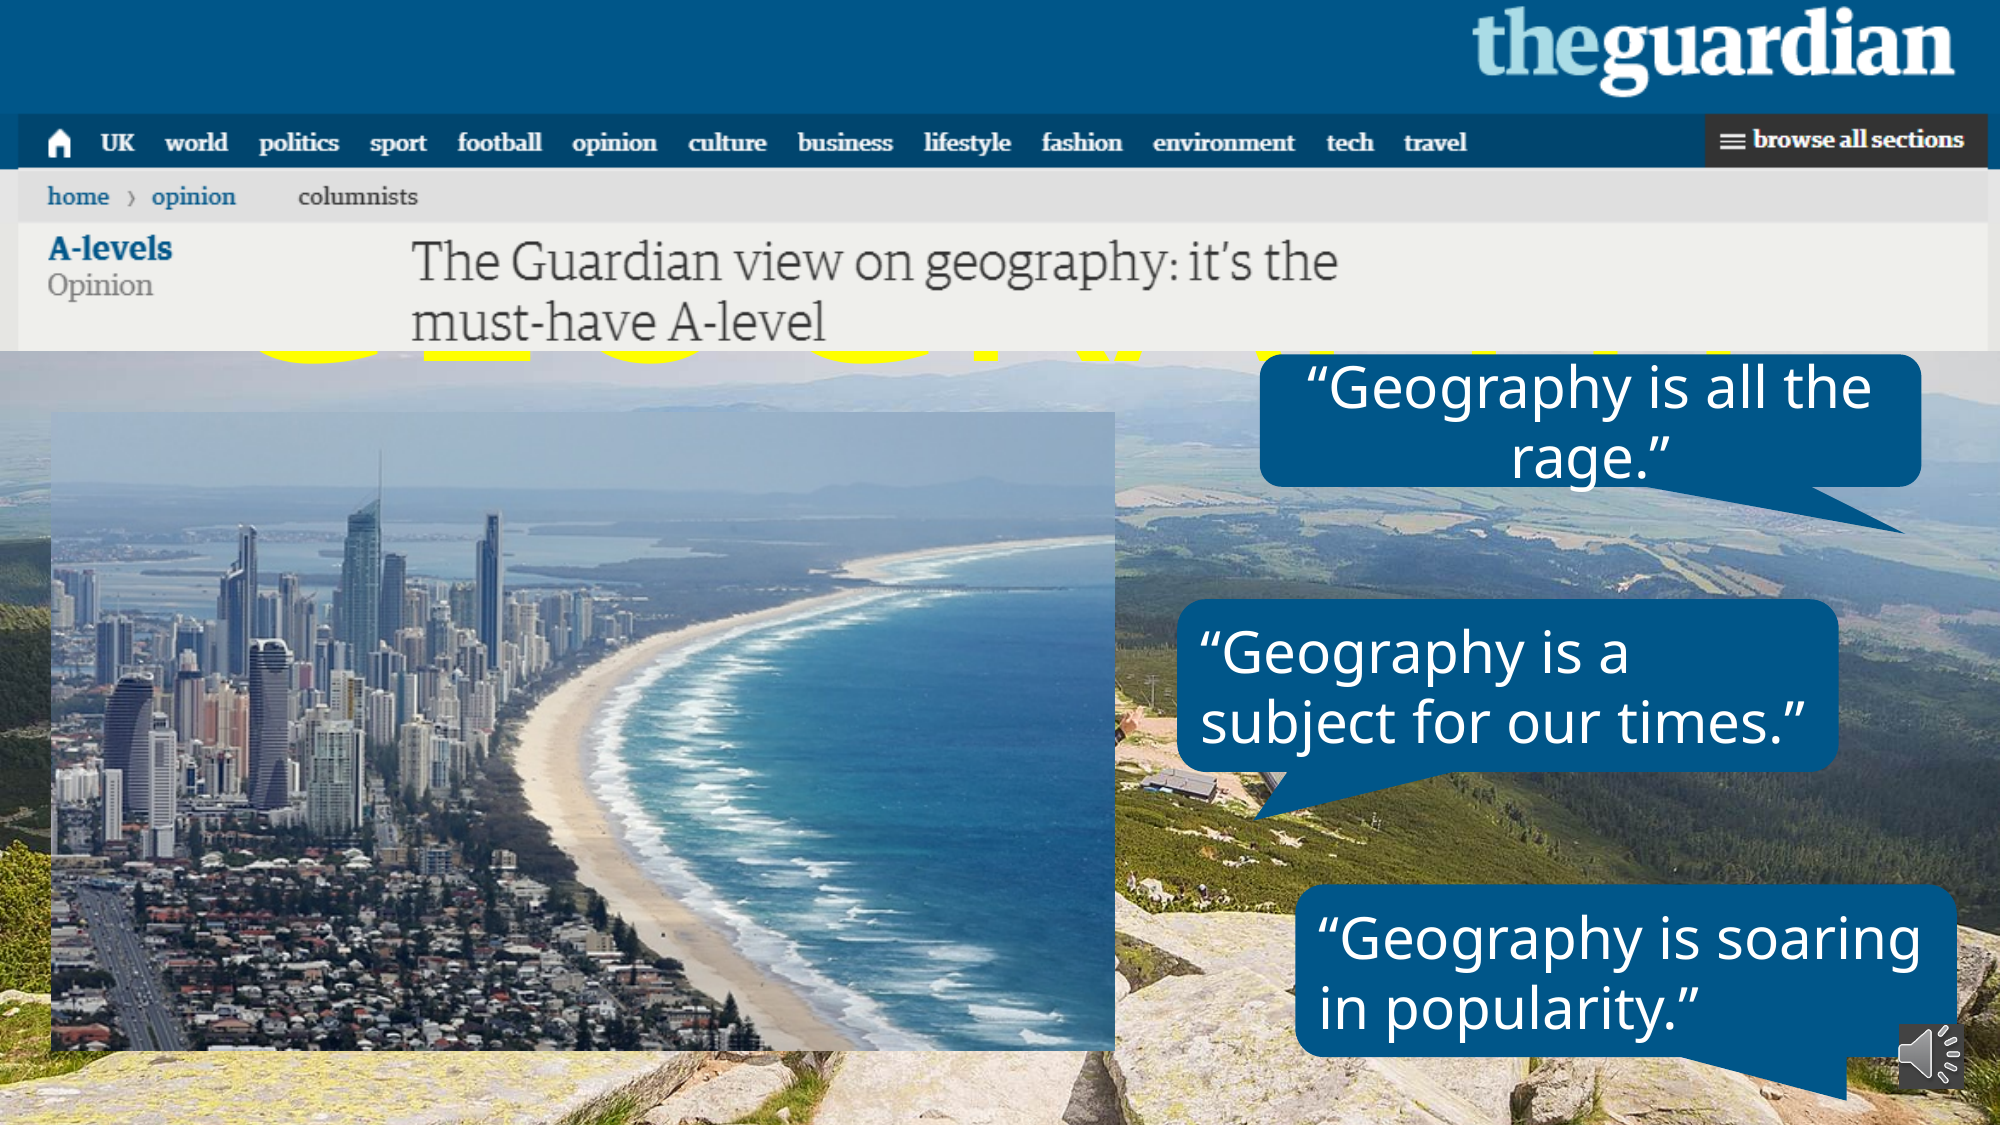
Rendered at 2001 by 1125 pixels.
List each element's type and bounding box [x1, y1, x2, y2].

text_box [0, 0, 2000, 1058]
picture [0, 1022, 2000, 1125]
